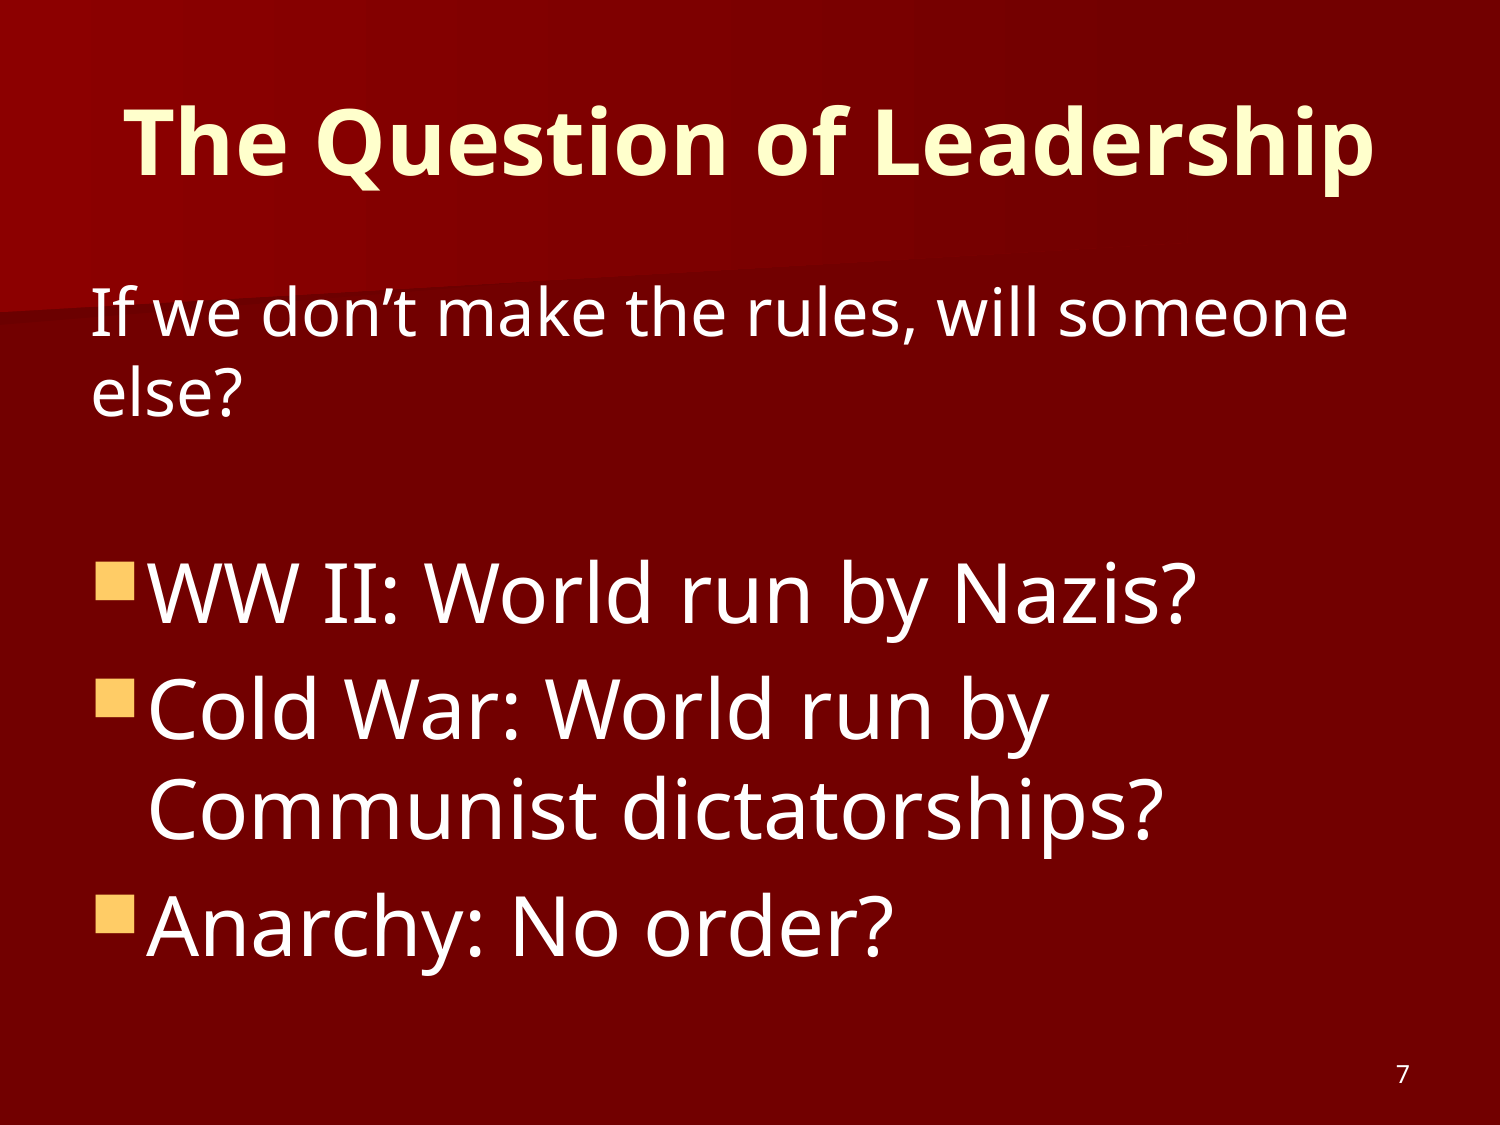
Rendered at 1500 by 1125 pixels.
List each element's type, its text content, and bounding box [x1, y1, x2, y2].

slide_number 7 [1074, 1024, 1426, 1101]
title The Question of Leadership [74, 44, 1426, 233]
list If we don’t make the rules, will someone else? WW II: World run by Nazis? Cold War: World run by Communist dictatorships? Anarchy: No order? [74, 262, 1426, 1001]
